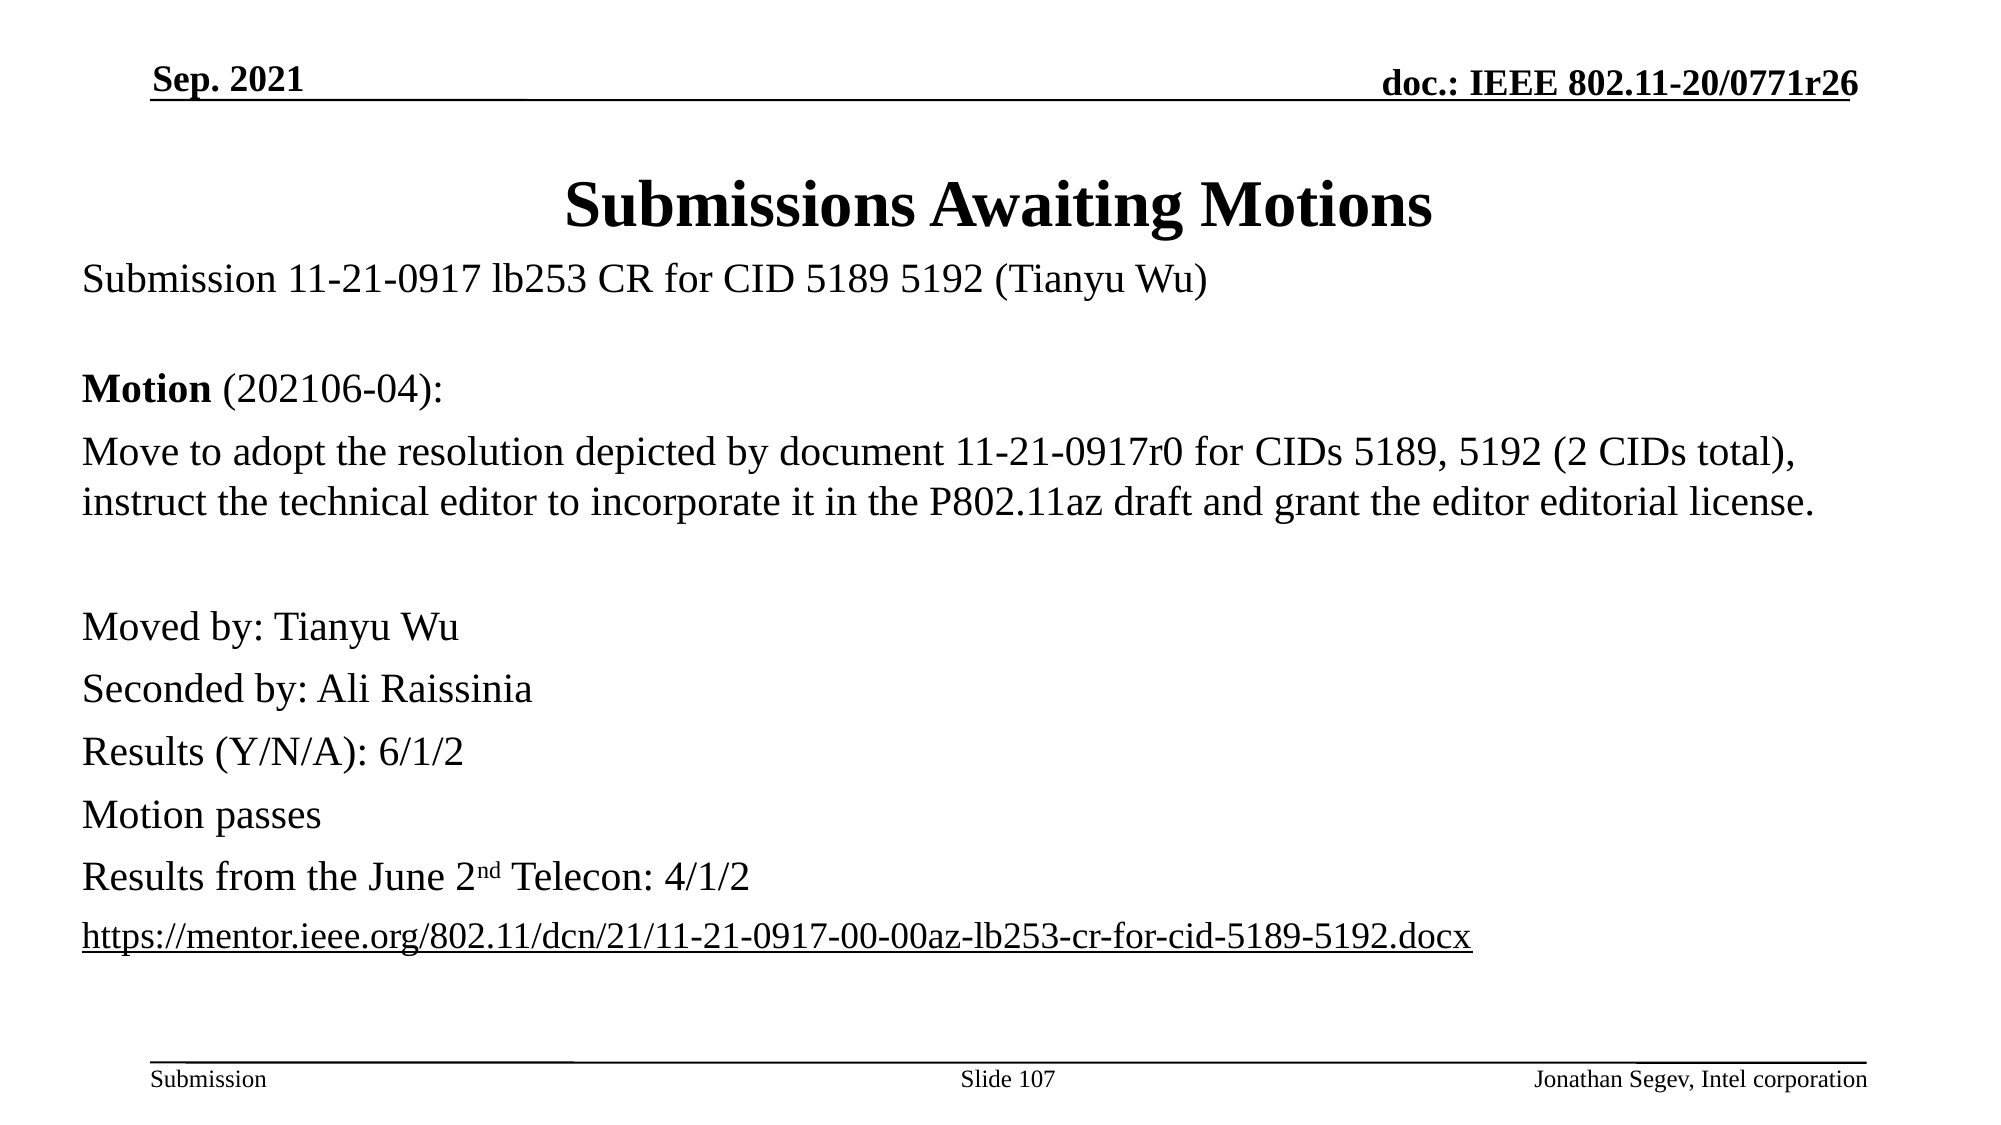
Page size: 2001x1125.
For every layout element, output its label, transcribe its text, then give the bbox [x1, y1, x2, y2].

list Submission 11-21-0917 lb253 CR for CID 5189 5192 (Tianyu Wu) Motion (202106-04): Move to adopt the resolution depicted by document 11-21-0917r0 for CIDs 5189, 5192 (2 CIDs total), instruct the technical editor to incorporate it in the P802.11az draft and grant the editor editorial license. Moved by: Tianyu Wu Seconded by: Ali Raissinia Results (Y/N/A): 6/1/2 Motion passes Results from the June 2nd Telecon: 4/1/2 https://mentor.ieee.org/802.11/dcn/21/11-21-0917-00-00az-lb253-cr-for-cid-5189-5192.docx [66, 243, 1922, 1000]
slide_number Slide 107 [950, 1061, 1067, 1123]
title Submissions Awaiting Motions [149, 112, 1850, 243]
footer Jonathan Segev, Intel corporation [1171, 1061, 1869, 1093]
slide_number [152, 54, 563, 100]
